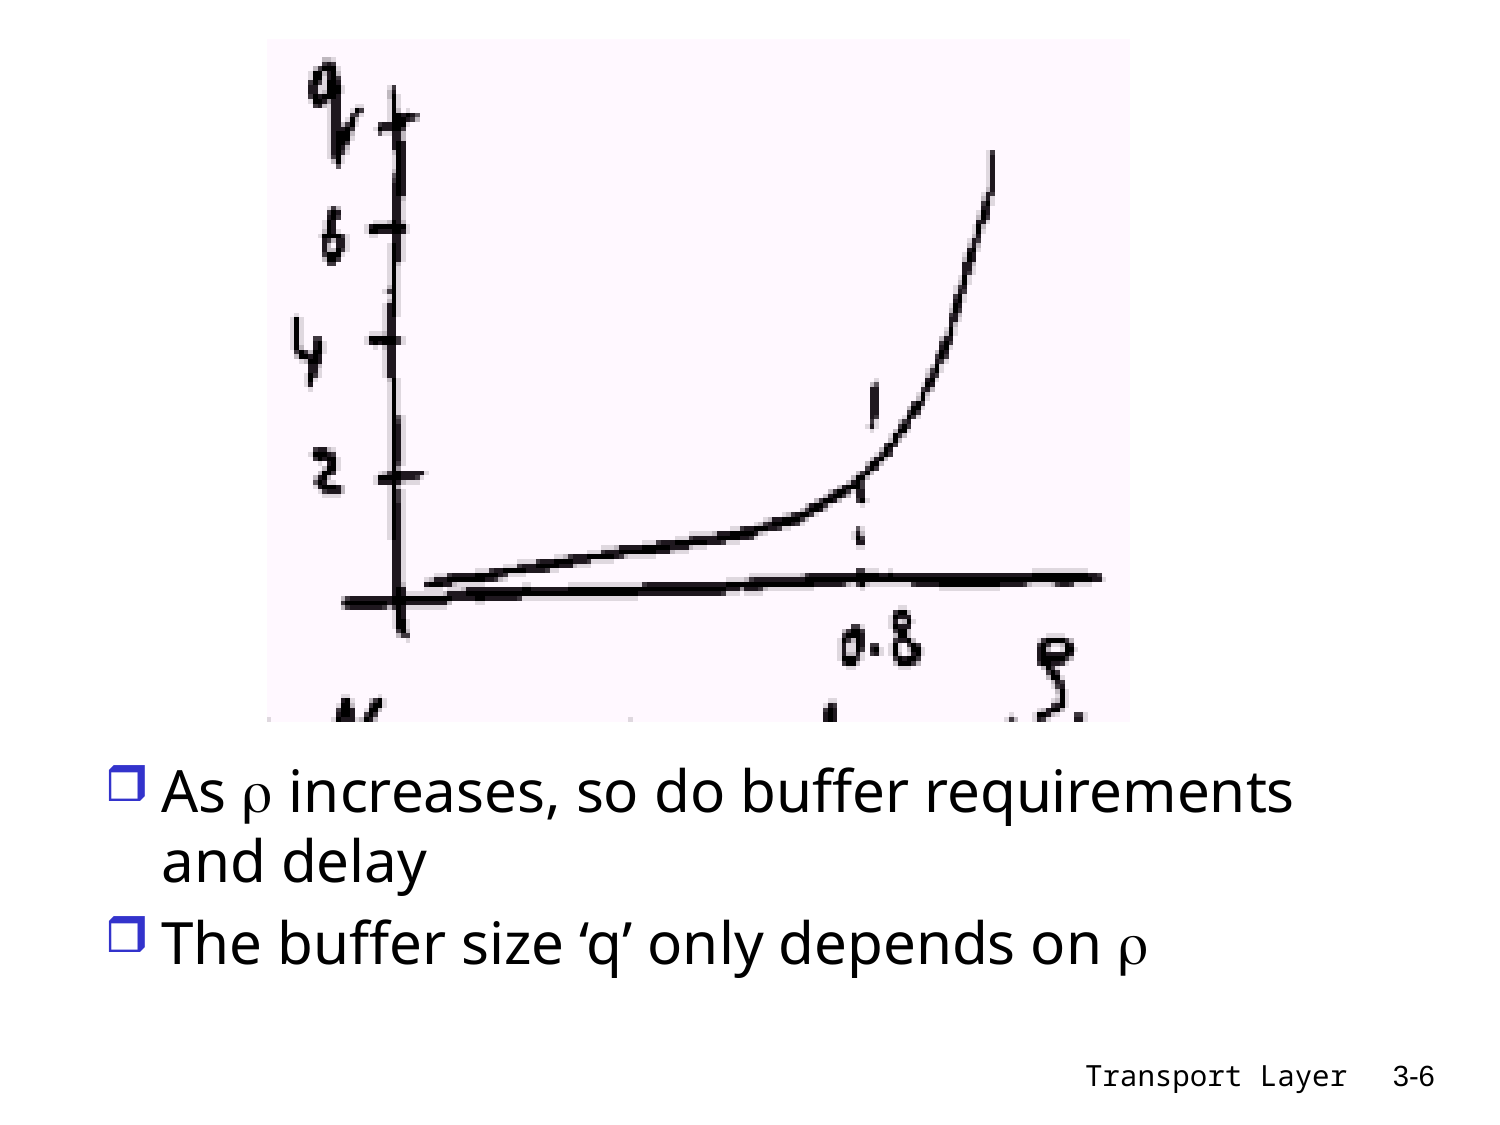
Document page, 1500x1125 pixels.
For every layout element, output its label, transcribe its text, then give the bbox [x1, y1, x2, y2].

footer Transport Layer [887, 1049, 1338, 1125]
picture [266, 39, 1130, 722]
slide_number 3-6 [1338, 1049, 1451, 1125]
text_box As  increases, so do buffer requirements and delay The buffer size ‘q’ only depends on  [89, 746, 1365, 1004]
